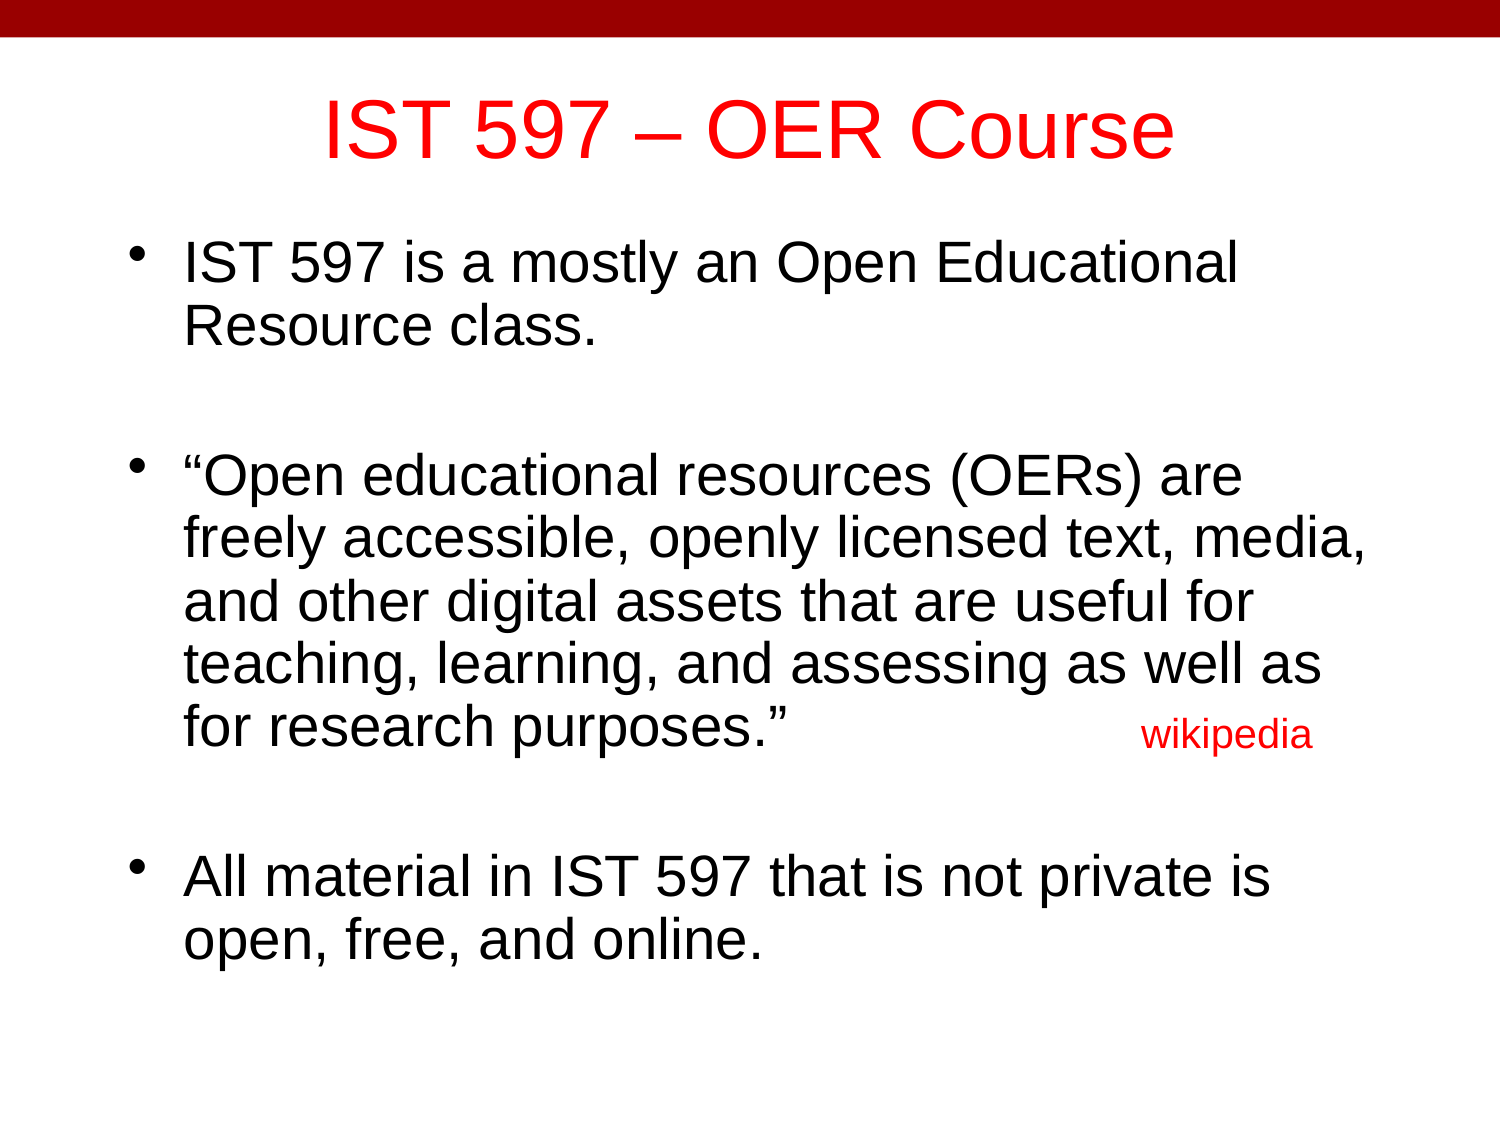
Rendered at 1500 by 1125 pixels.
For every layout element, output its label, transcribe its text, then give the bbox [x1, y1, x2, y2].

title IST 597 – OER Course [112, 37, 1388, 213]
text_box wikipedia [1126, 699, 1328, 765]
list IST 597 is a mostly an Open Educational Resource class. “Open educational resources (OERs) are freely accessible, openly licensed text, media, and other digital assets that are useful for teaching, learning, and assessing as well as for research purposes.” All material in IST 597 that is not private is open, free, and online. [112, 224, 1388, 1001]
